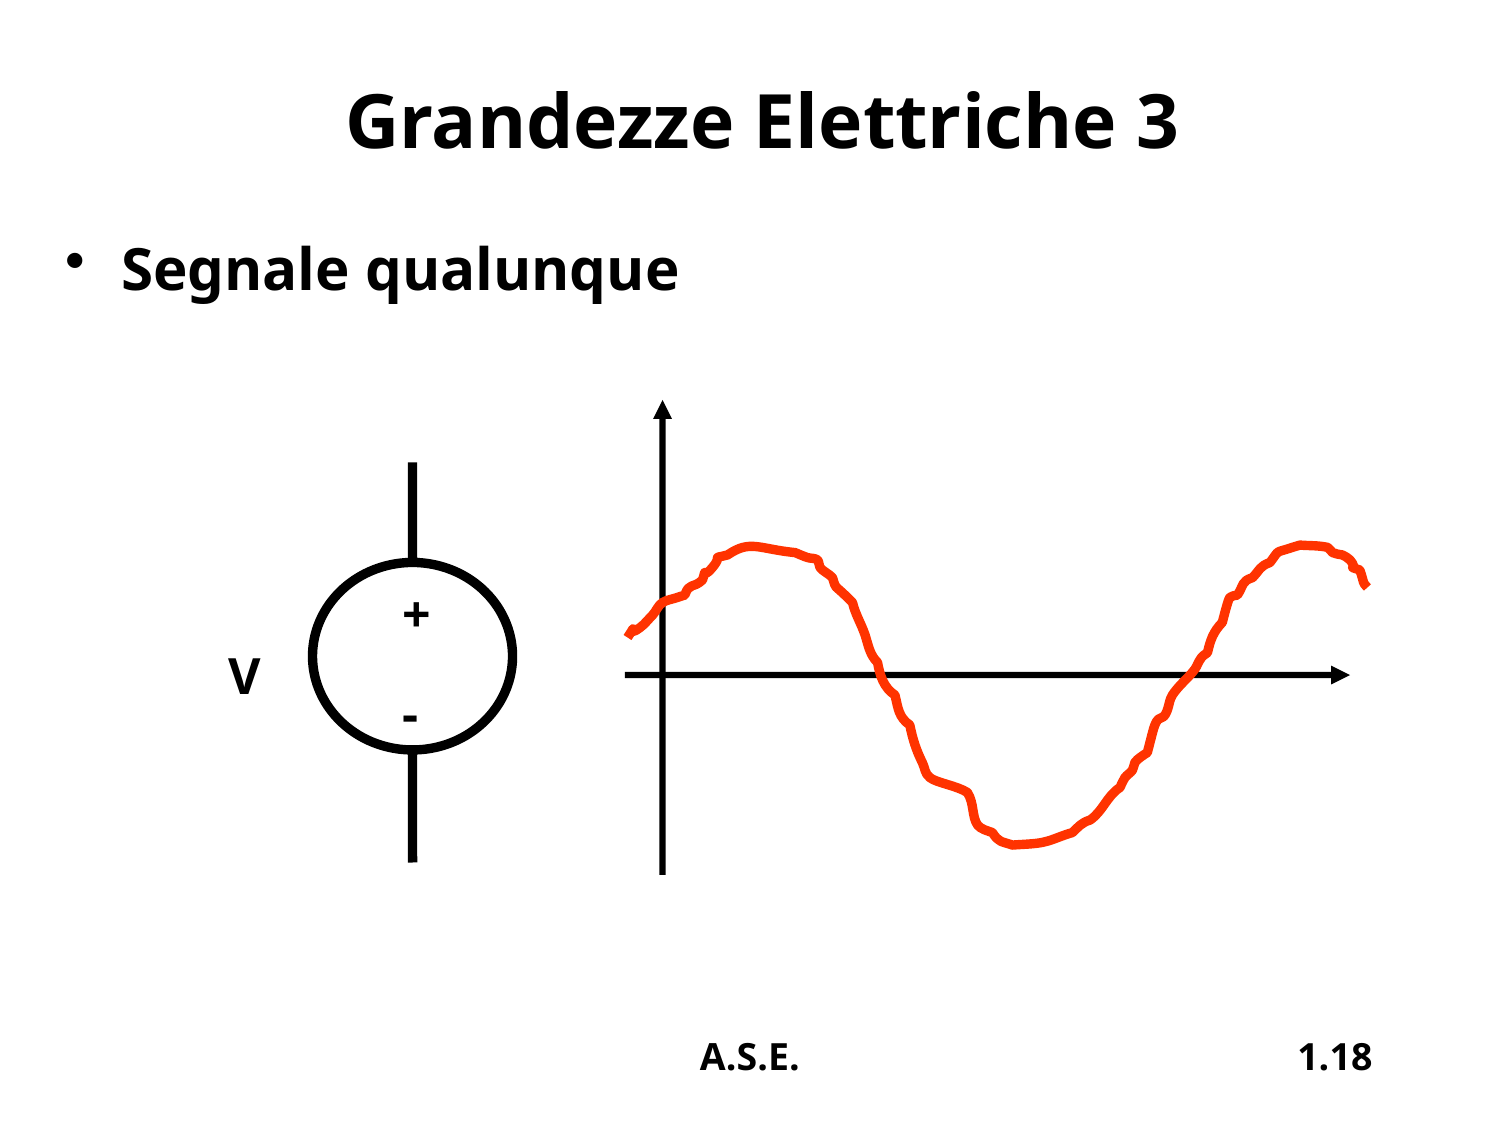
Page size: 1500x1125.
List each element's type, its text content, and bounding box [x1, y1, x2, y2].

text_box [627, 545, 1368, 846]
title Grandezze Elettriche 3 [49, 24, 1476, 213]
text_box [312, 562, 513, 750]
text_box [1191, 668, 1351, 682]
slide_number 1.18 [1074, 1024, 1388, 1101]
list Segnale qualunque [49, 224, 1476, 1001]
footer A.S.E. [512, 1024, 988, 1101]
text_box V [213, 637, 276, 713]
text_box [656, 399, 669, 602]
